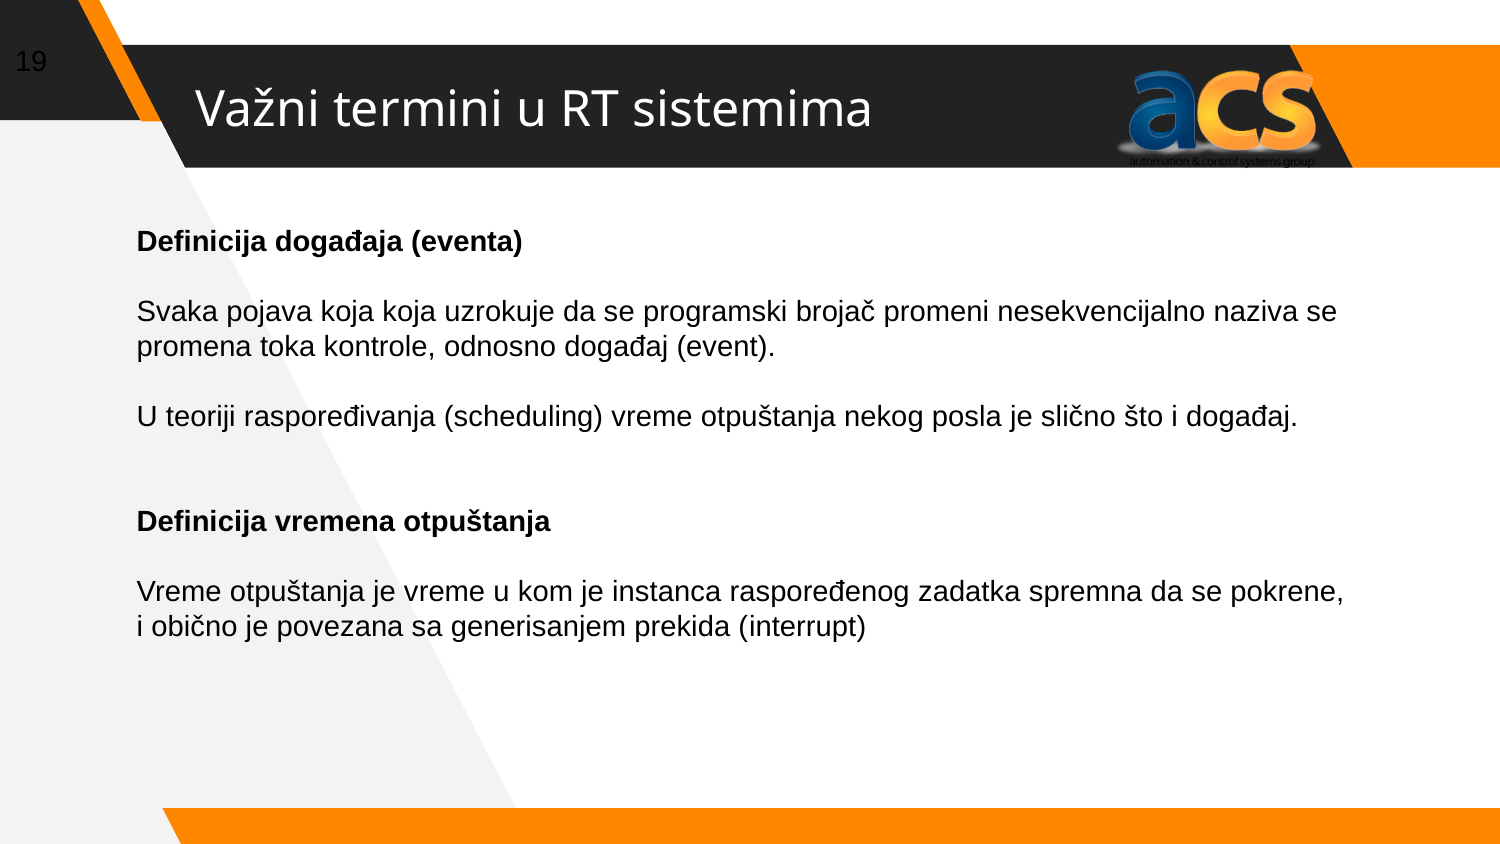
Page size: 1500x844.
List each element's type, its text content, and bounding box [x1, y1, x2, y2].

title Važni termini u RT sistemima [180, 44, 1114, 168]
text_box Definicija događaja (eventa) Svaka pojava koja koja uzrokuje da se programski brojač promeni nesekvencijalno naziva se promena toka kontrole, odnosno događaj (event). U teoriji raspoređivanja (scheduling) vreme otpuštanja nekog posla je slično što i događaj. Definicija vremena otpuštanja Vreme otpuštanja je vreme u kom je instanca raspoređenog zadatka spremna da se pokrene, i obično je povezana sa generisanjem prekida (interrupt) [121, 215, 1363, 685]
picture [1115, 44, 1500, 173]
slide_number 19 [0, 0, 98, 121]
